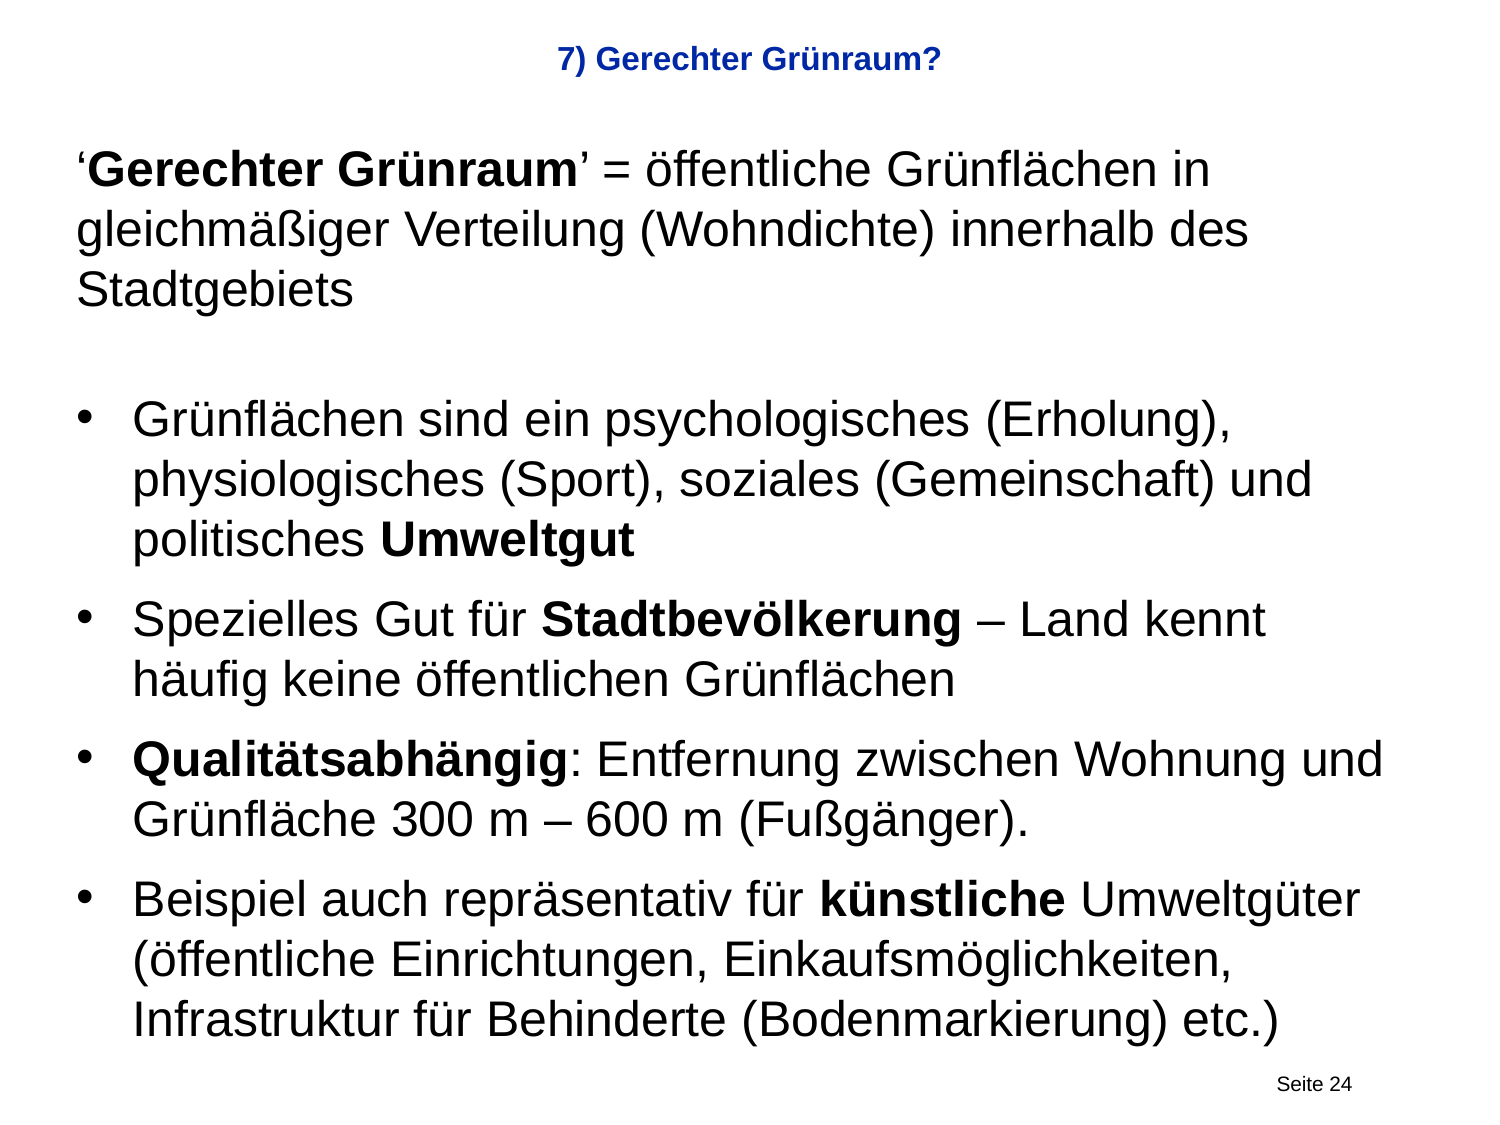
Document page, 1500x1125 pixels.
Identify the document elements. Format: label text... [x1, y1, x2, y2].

title 7) Gerechter Grünraum? [147, 31, 1353, 136]
slide_number Seite 24 [1222, 1071, 1353, 1106]
list ‘Gerechter Grünraum’ = öffentliche Grünflächen in gleichmäßiger Verteilung (Wohndichte) innerhalb des Stadtgebiets Grünflächen sind ein psychologisches (Erholung), physiologisches (Sport), soziales (Gemeinschaft) und politisches Umweltgut Spezielles Gut für Stadtbevölkerung – Land kennt häufig keine öffentlichen Grünflächen Qualitätsabhängig: Entfernung zwischen Wohnung und Grünfläche 300 m – 600 m (Fußgänger). Beispiel auch repräsentativ für künstliche Umweltgüter (öffentliche Einrichtungen, Einkaufsmöglichkeiten, Infrastruktur für Behinderte (Bodenmarkierung) etc.) [76, 136, 1412, 1071]
